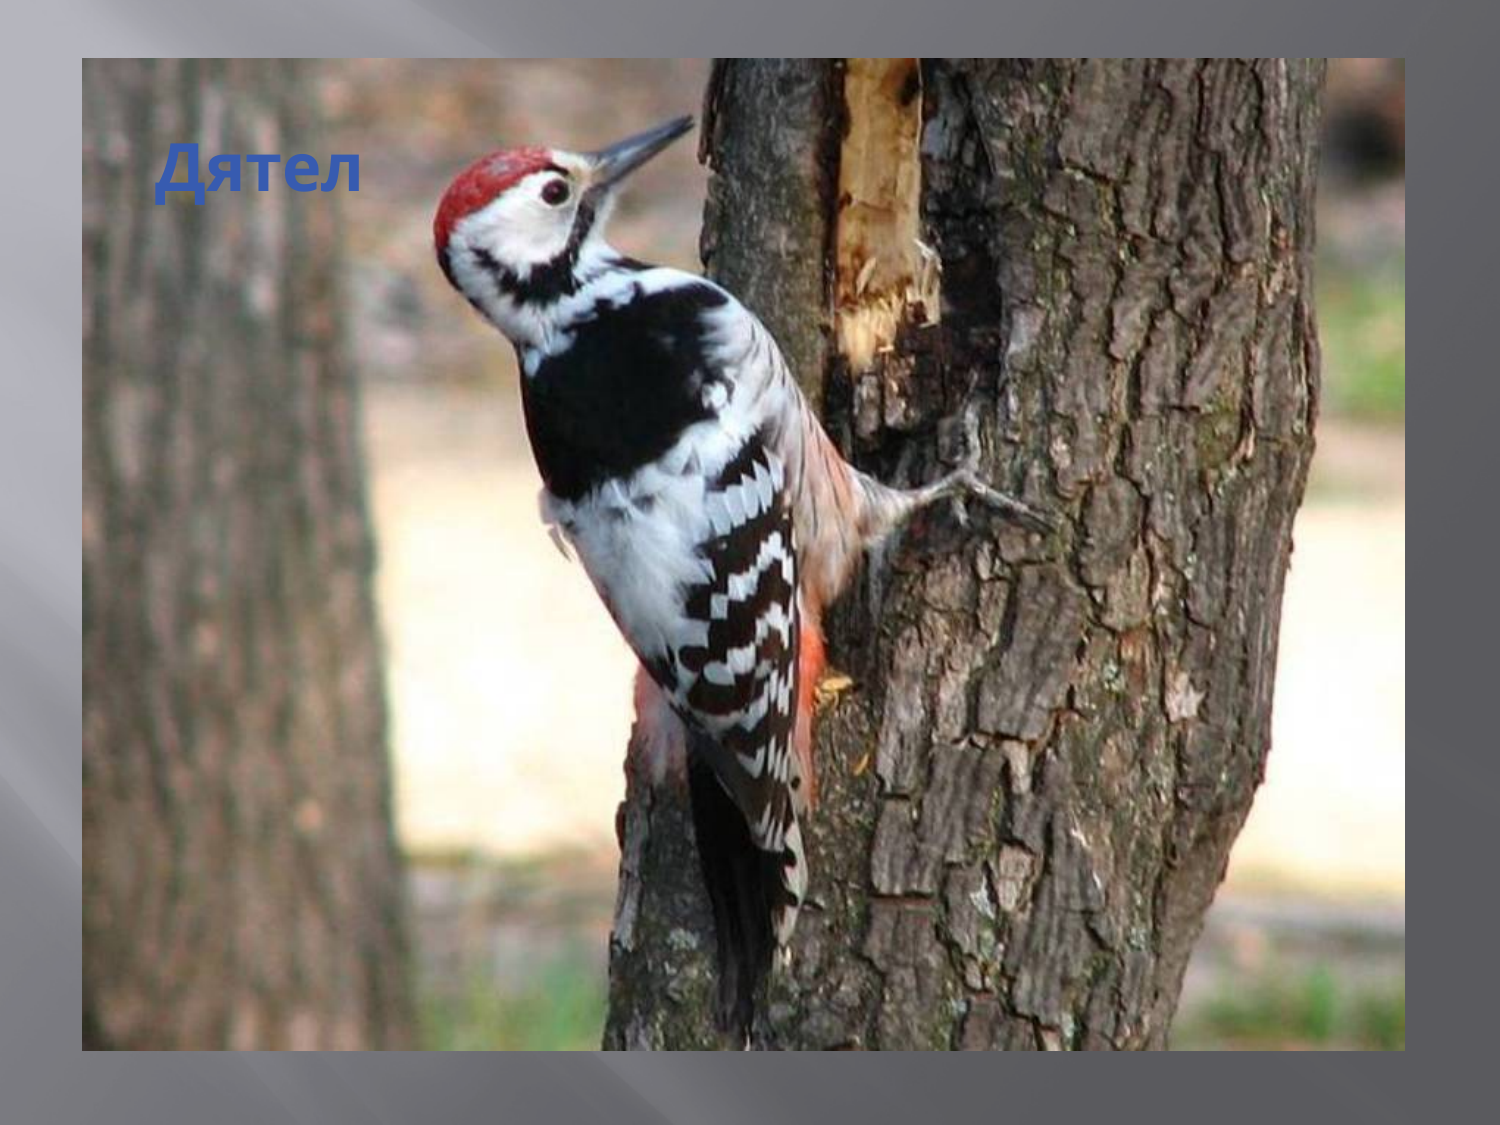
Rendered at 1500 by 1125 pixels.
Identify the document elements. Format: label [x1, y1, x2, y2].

picture [81, 58, 1406, 1051]
